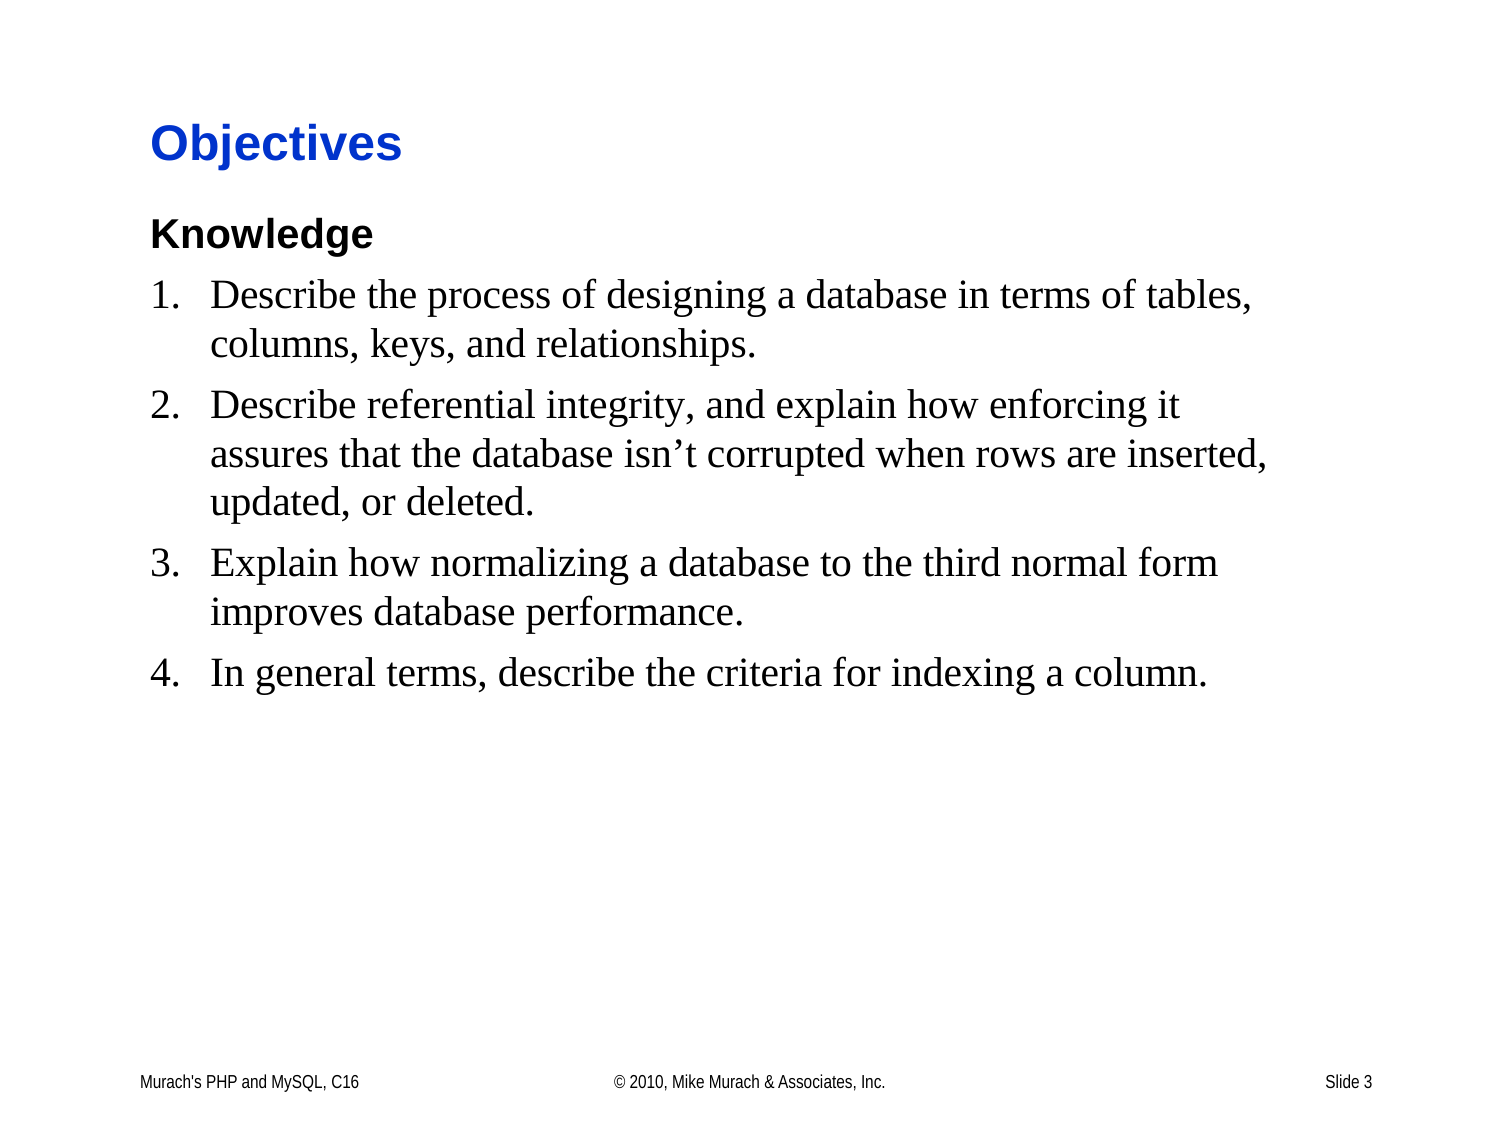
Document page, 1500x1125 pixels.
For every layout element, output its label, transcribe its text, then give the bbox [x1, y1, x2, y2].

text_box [149, 112, 1352, 779]
slide_number Slide 3 [1074, 1025, 1388, 1100]
slide_number Murach's PHP and MySQL, C16 [125, 1025, 450, 1100]
footer © 2010, Mike Murach & Associates, Inc. [474, 1025, 1025, 1100]
